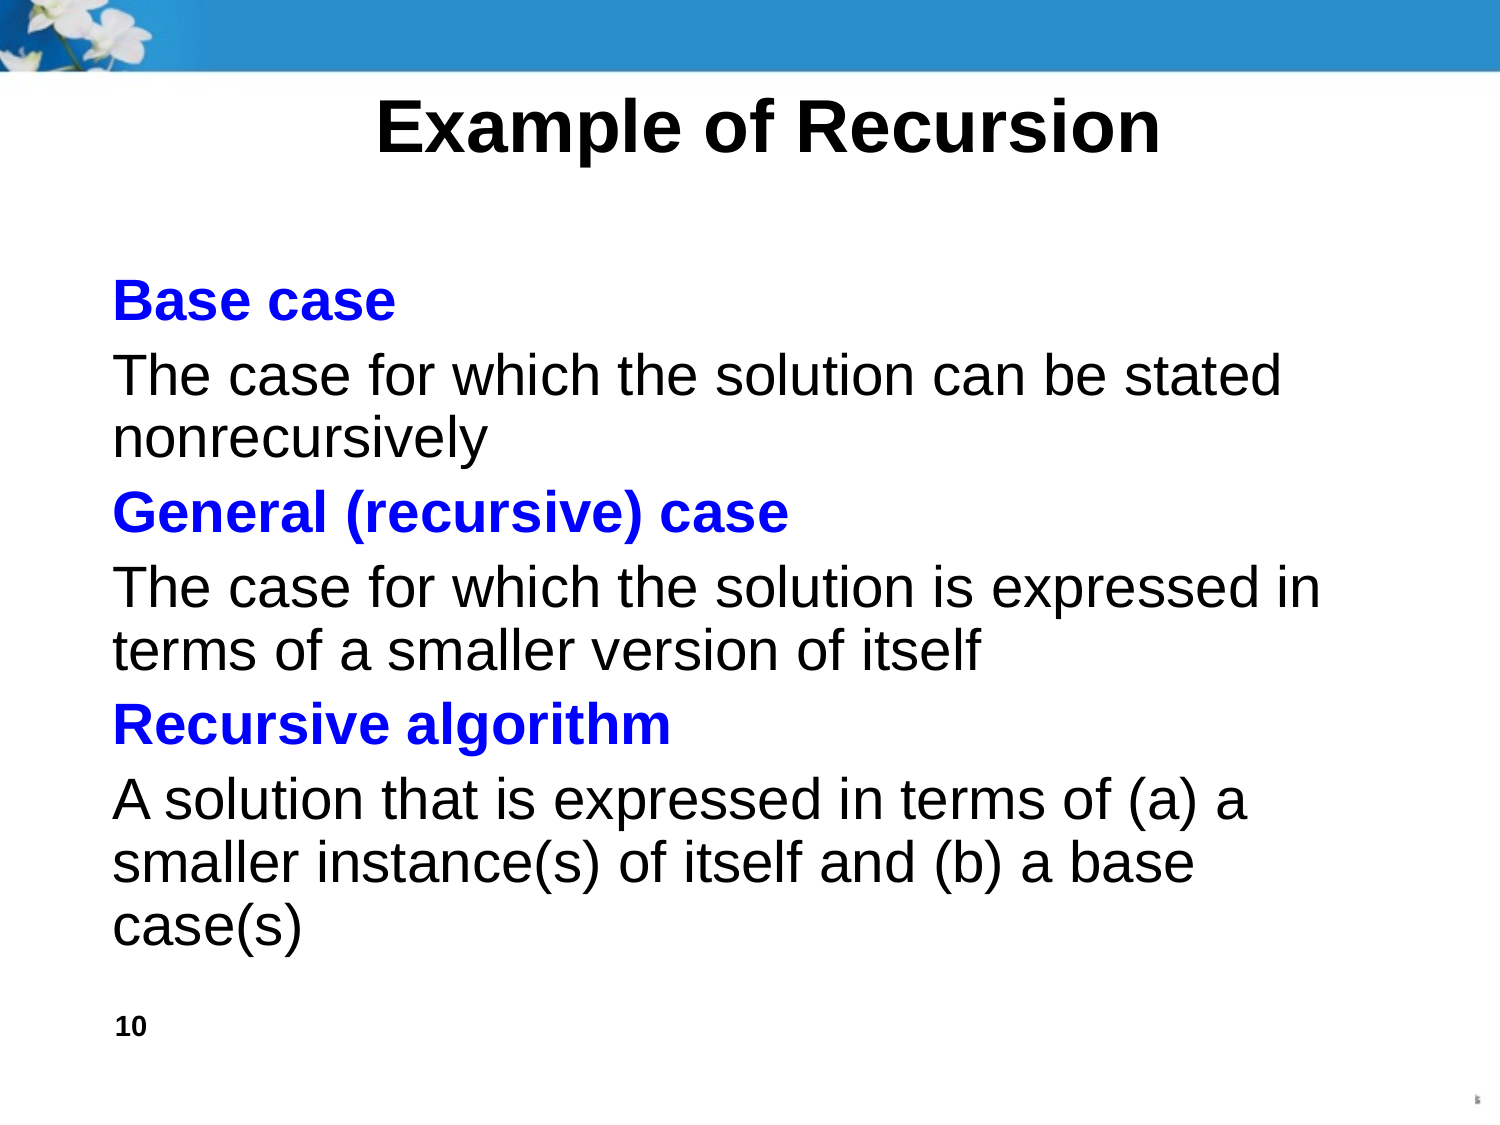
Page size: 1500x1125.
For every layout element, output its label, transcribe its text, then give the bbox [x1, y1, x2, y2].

list Base case The case for which the solution can be stated nonrecursively General (recursive) case The case for which the solution is expressed in terms of a smaller version of itself Recursive algorithm A solution that is expressed in terms of (a) a smaller instance(s) of itself and (b) a base case(s) [87, 262, 1376, 963]
picture [0, 0, 1500, 1125]
title Example of Recursion [149, 49, 1388, 176]
slide_number 10 [99, 987, 201, 1063]
